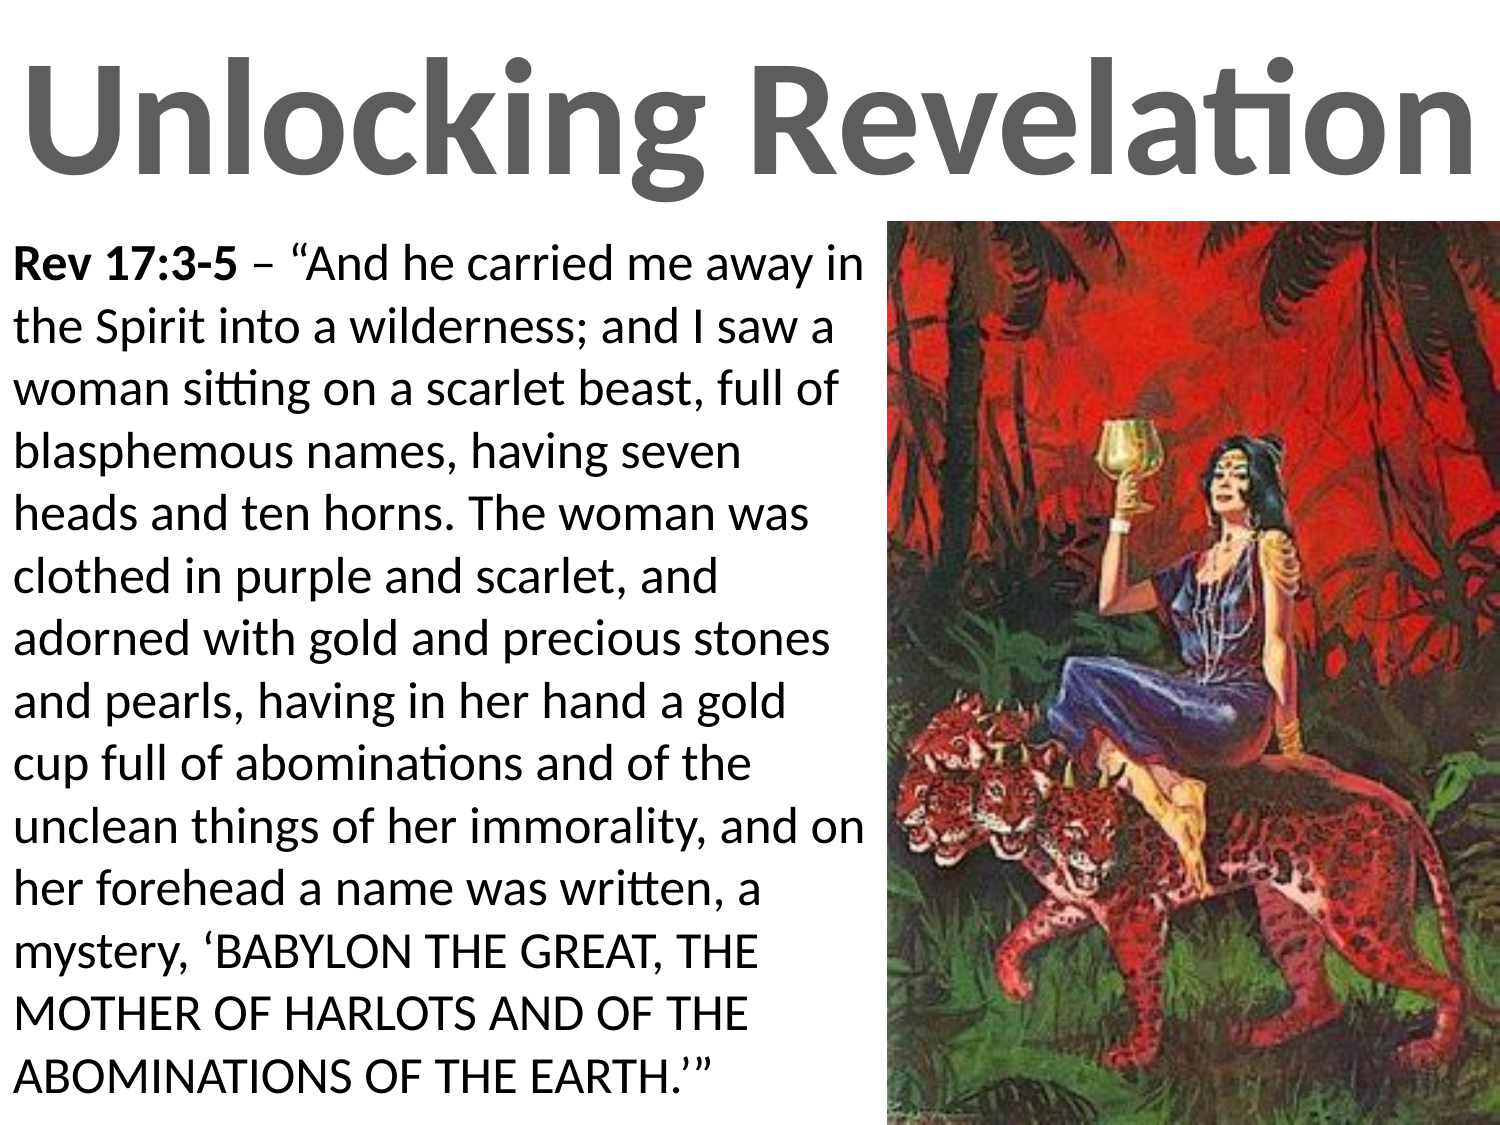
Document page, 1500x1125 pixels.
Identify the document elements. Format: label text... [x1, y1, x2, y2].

text_box Rev 17:3-5 – “And he carried me away in the Spirit into a wilderness; and I saw a woman sitting on a scarlet beast, full of blasphemous names, having seven heads and ten horns. The woman was clothed in purple and scarlet, and adorned with gold and precious stones and pearls, having in her hand a gold cup full of abominations and of the unclean things of her immorality, and on her forehead a name was written, a mystery, ‘BABYLON THE GREAT, THE MOTHER OF HARLOTS AND OF THE ABOMINATIONS OF THE EARTH.’” [0, 221, 885, 1111]
text_box Unlocking Revelation [1, 0, 1500, 215]
picture [887, 221, 1500, 1125]
